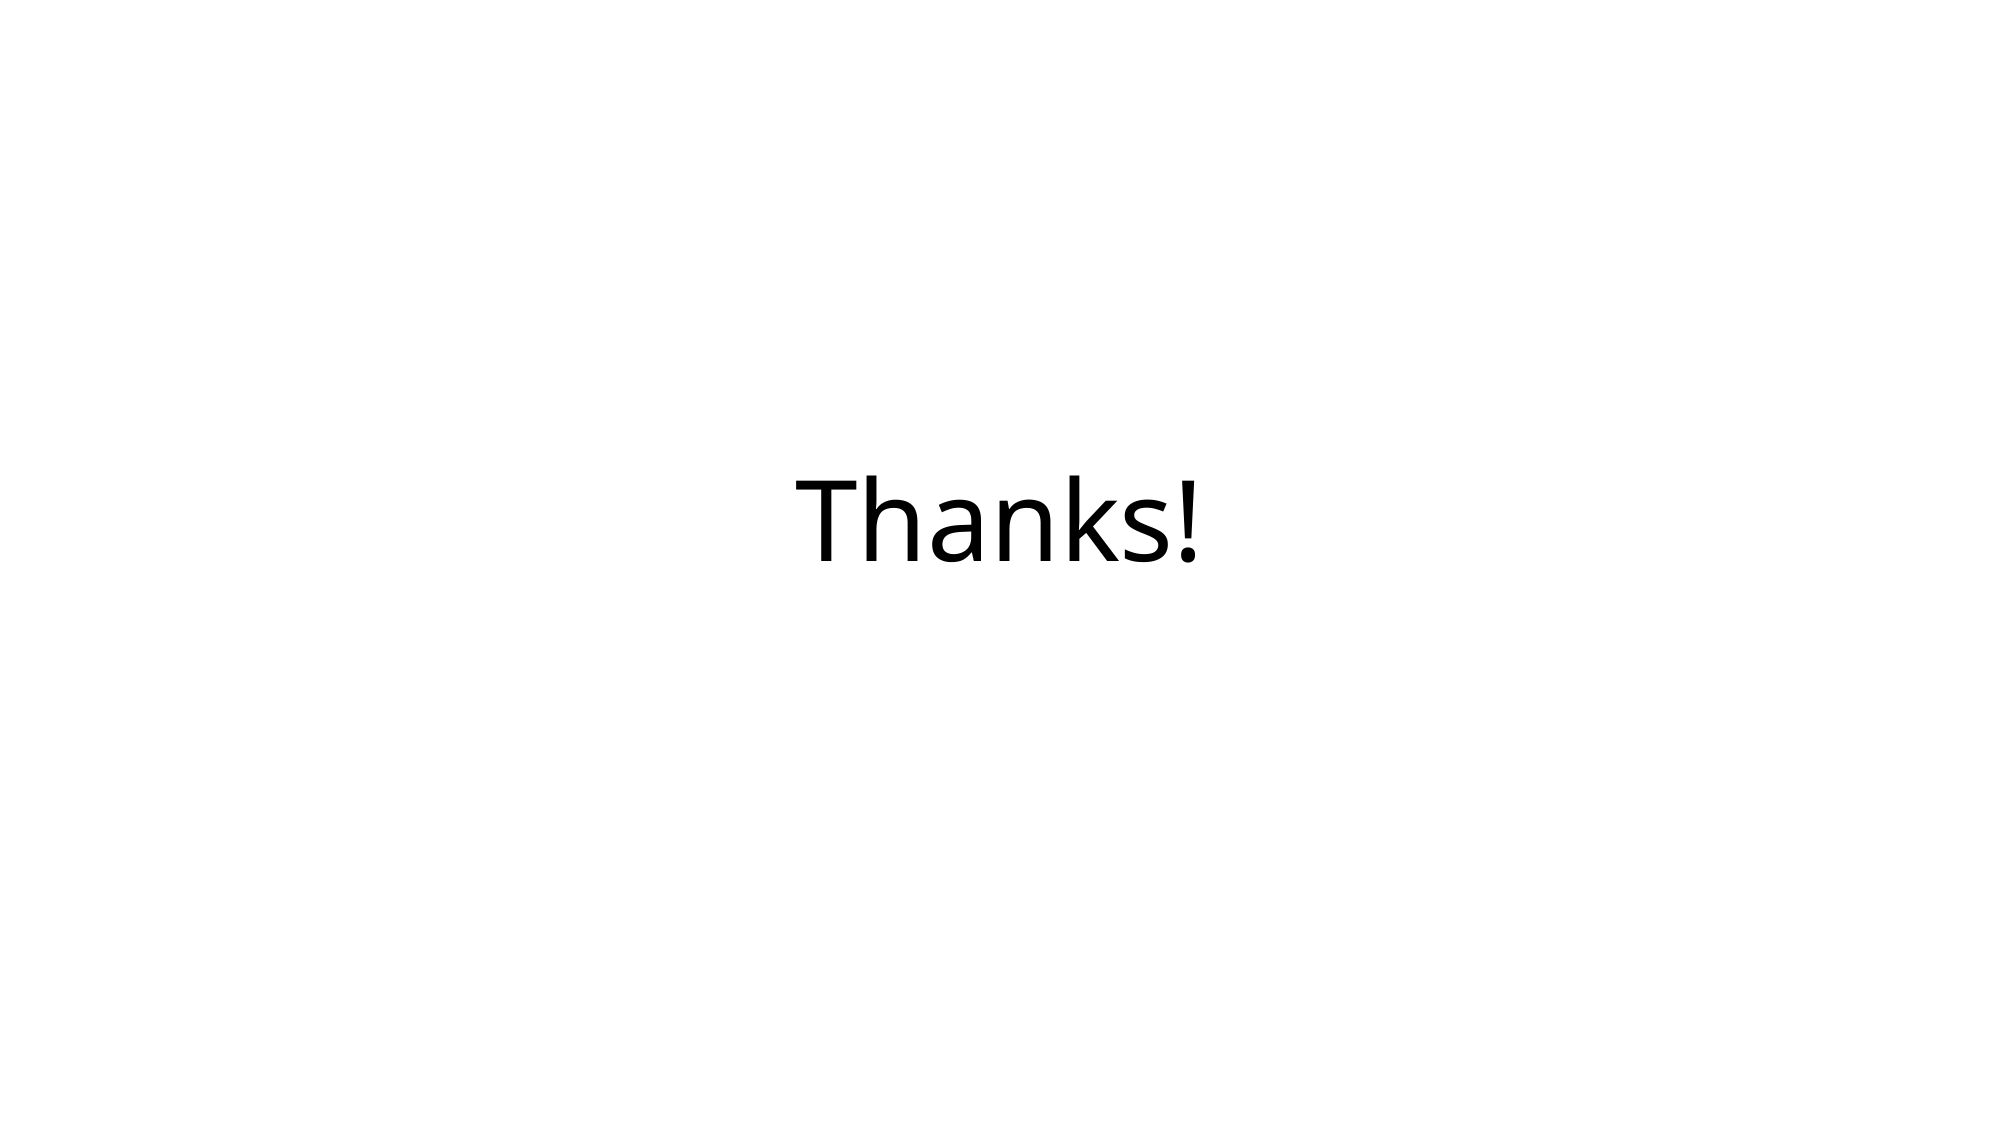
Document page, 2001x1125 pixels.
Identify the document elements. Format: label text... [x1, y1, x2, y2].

text_box Thanks! [710, 441, 1290, 684]
